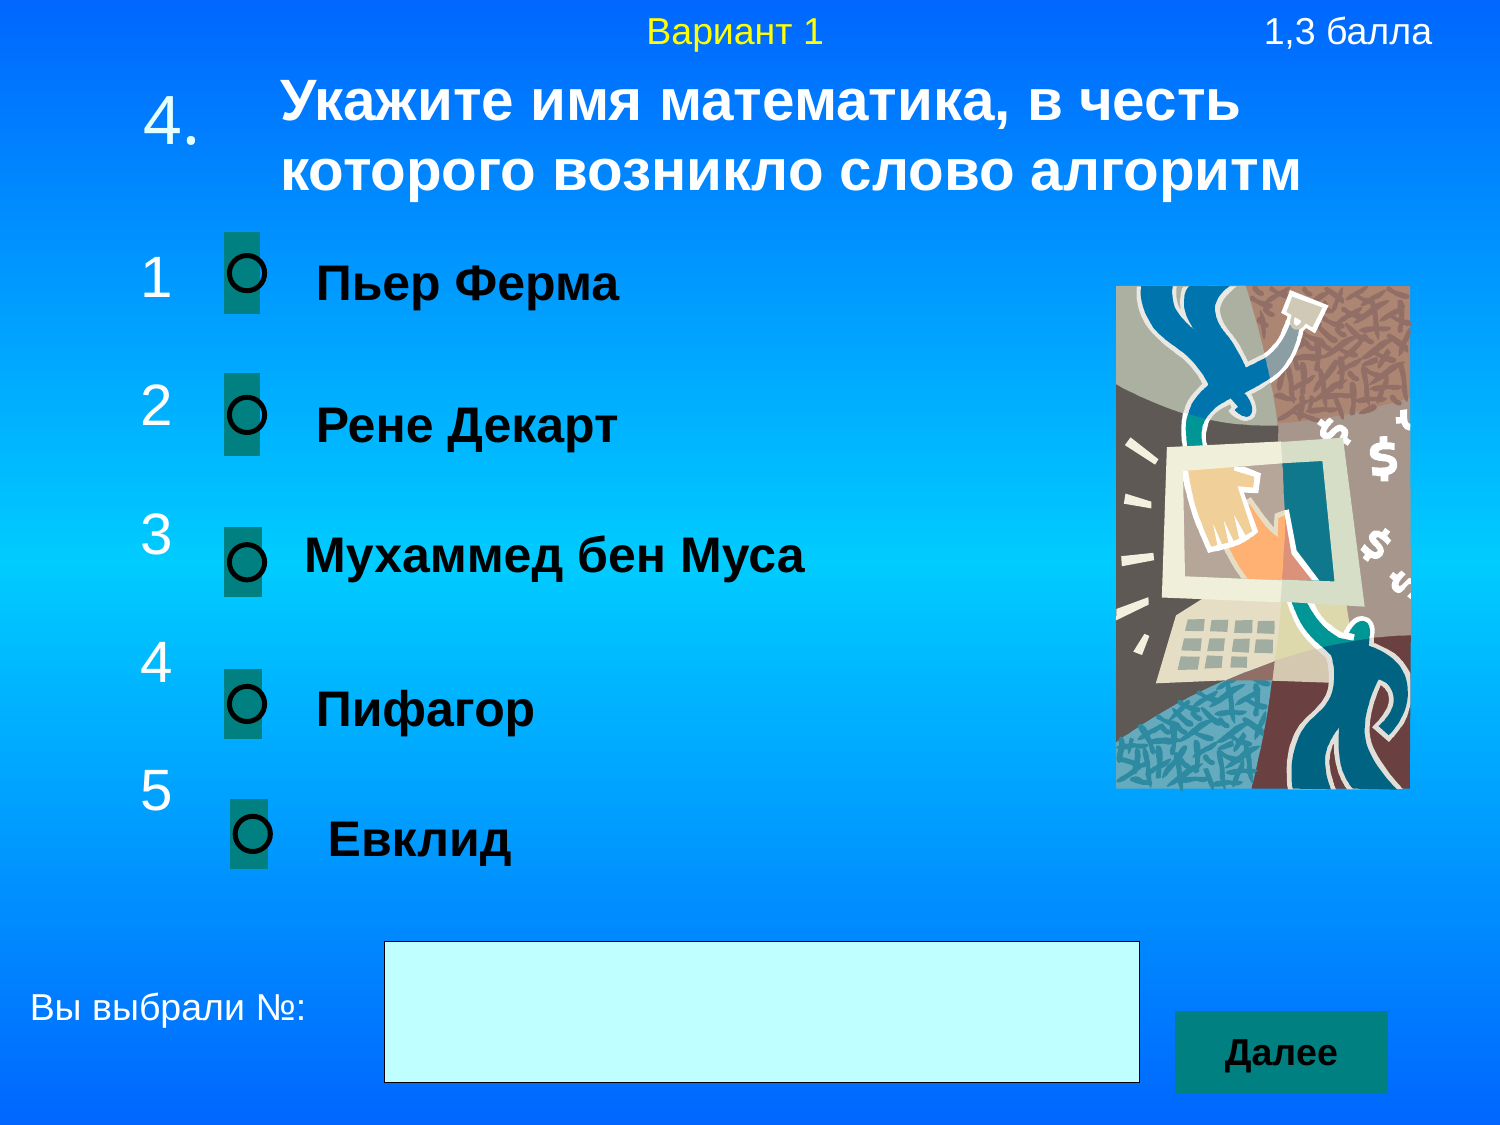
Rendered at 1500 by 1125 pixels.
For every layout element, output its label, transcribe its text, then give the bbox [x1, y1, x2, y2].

text_box Пифагор [301, 668, 892, 744]
text_box Укажите имя математика, в честь которого возникло слово алгоритм [265, 54, 1358, 210]
text_box Вариант 1 [631, 0, 1117, 60]
text_box 1 2 3 4 5 [76, 231, 237, 830]
text_box Рене Декарт [301, 385, 892, 461]
text_box Мухаммед бен Муса [289, 515, 880, 591]
text_box Евклид [312, 798, 904, 874]
text_box Вы выбрали №: [0, 976, 337, 1036]
picture [1115, 278, 1420, 799]
title 4. [123, 54, 221, 182]
text_box Пьер Ферма [301, 243, 892, 319]
text_box 1,3 балла [1249, 0, 1448, 60]
